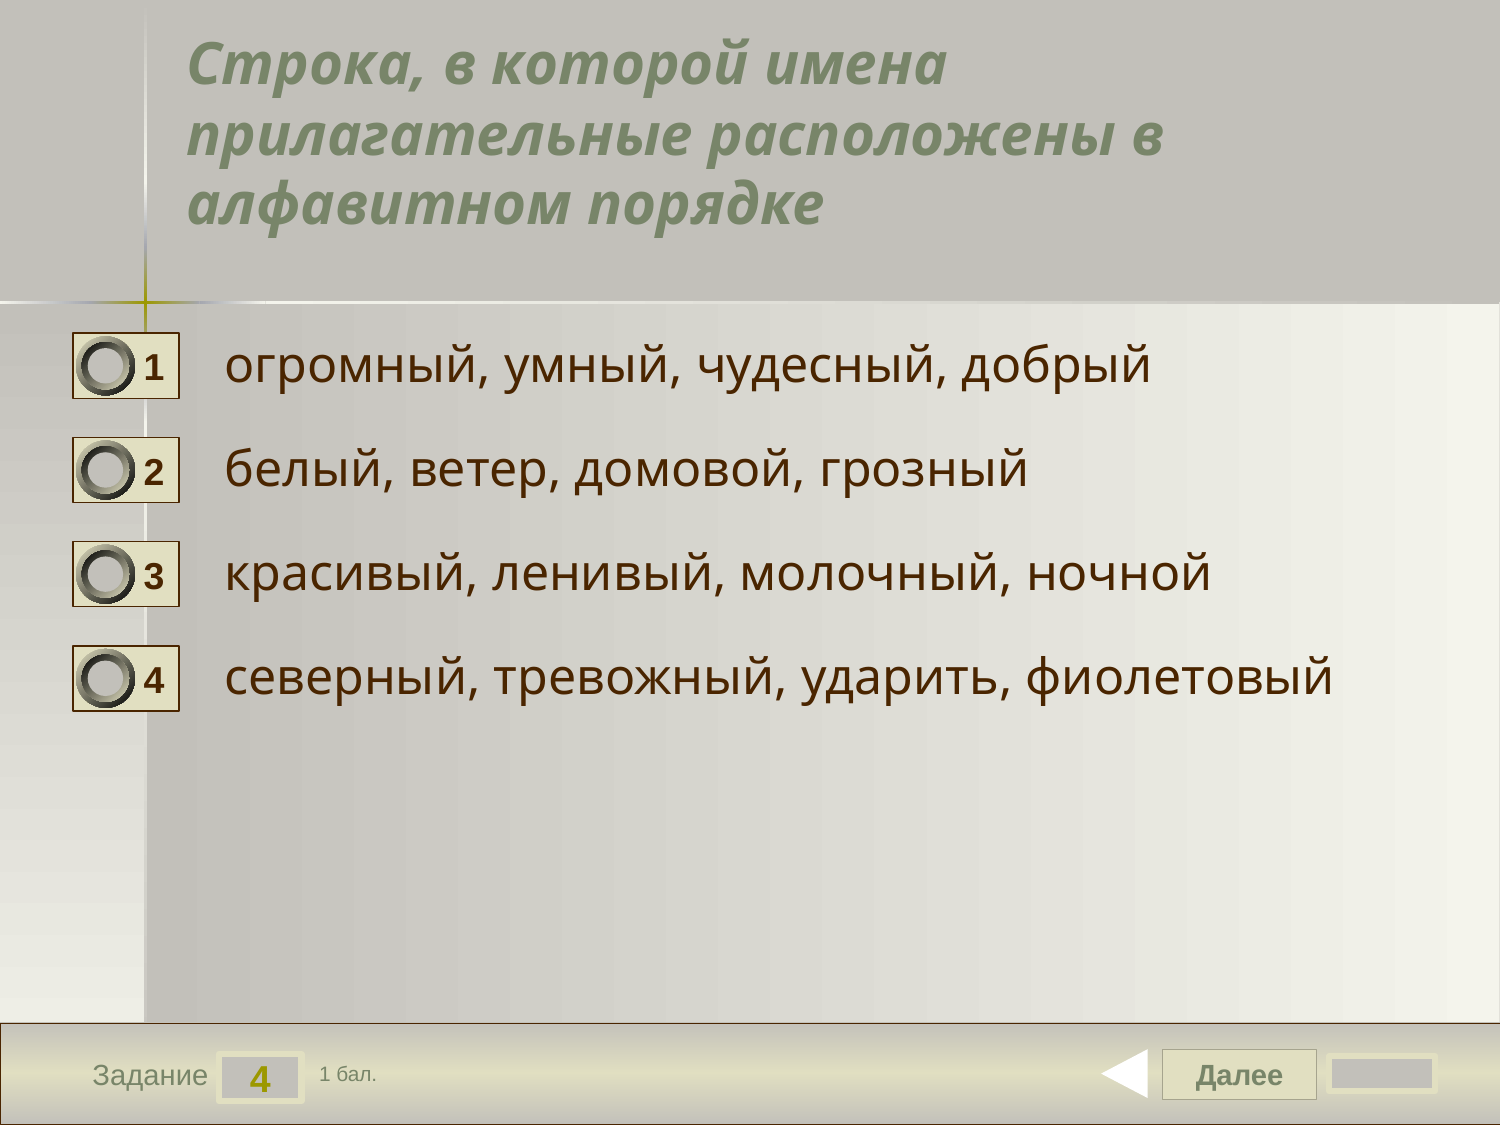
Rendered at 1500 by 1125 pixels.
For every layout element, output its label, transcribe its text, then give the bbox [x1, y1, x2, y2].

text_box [72, 437, 180, 503]
text_box [1098, 1047, 1150, 1100]
text_box 1 бал. [306, 1060, 378, 1087]
list северный, тревожный, ударить, фиолетовый [209, 636, 1448, 722]
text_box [72, 645, 180, 712]
list красивый, ленивый, молочный, ночной [209, 532, 1448, 618]
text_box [72, 541, 180, 607]
text_box Далее [1160, 1047, 1319, 1101]
text_box 4 [218, 1054, 302, 1102]
text_box Задание [83, 1056, 209, 1092]
list огромный, умный, чудесный, добрый [209, 324, 1448, 410]
text_box [1329, 1056, 1436, 1092]
text_box [0, 1021, 1500, 1125]
title Строка, в которой имена прилагательные расположены в алфавитном порядке [170, 18, 1448, 255]
list белый, ветер, домовой, грозный [209, 428, 1448, 514]
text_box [72, 332, 180, 399]
